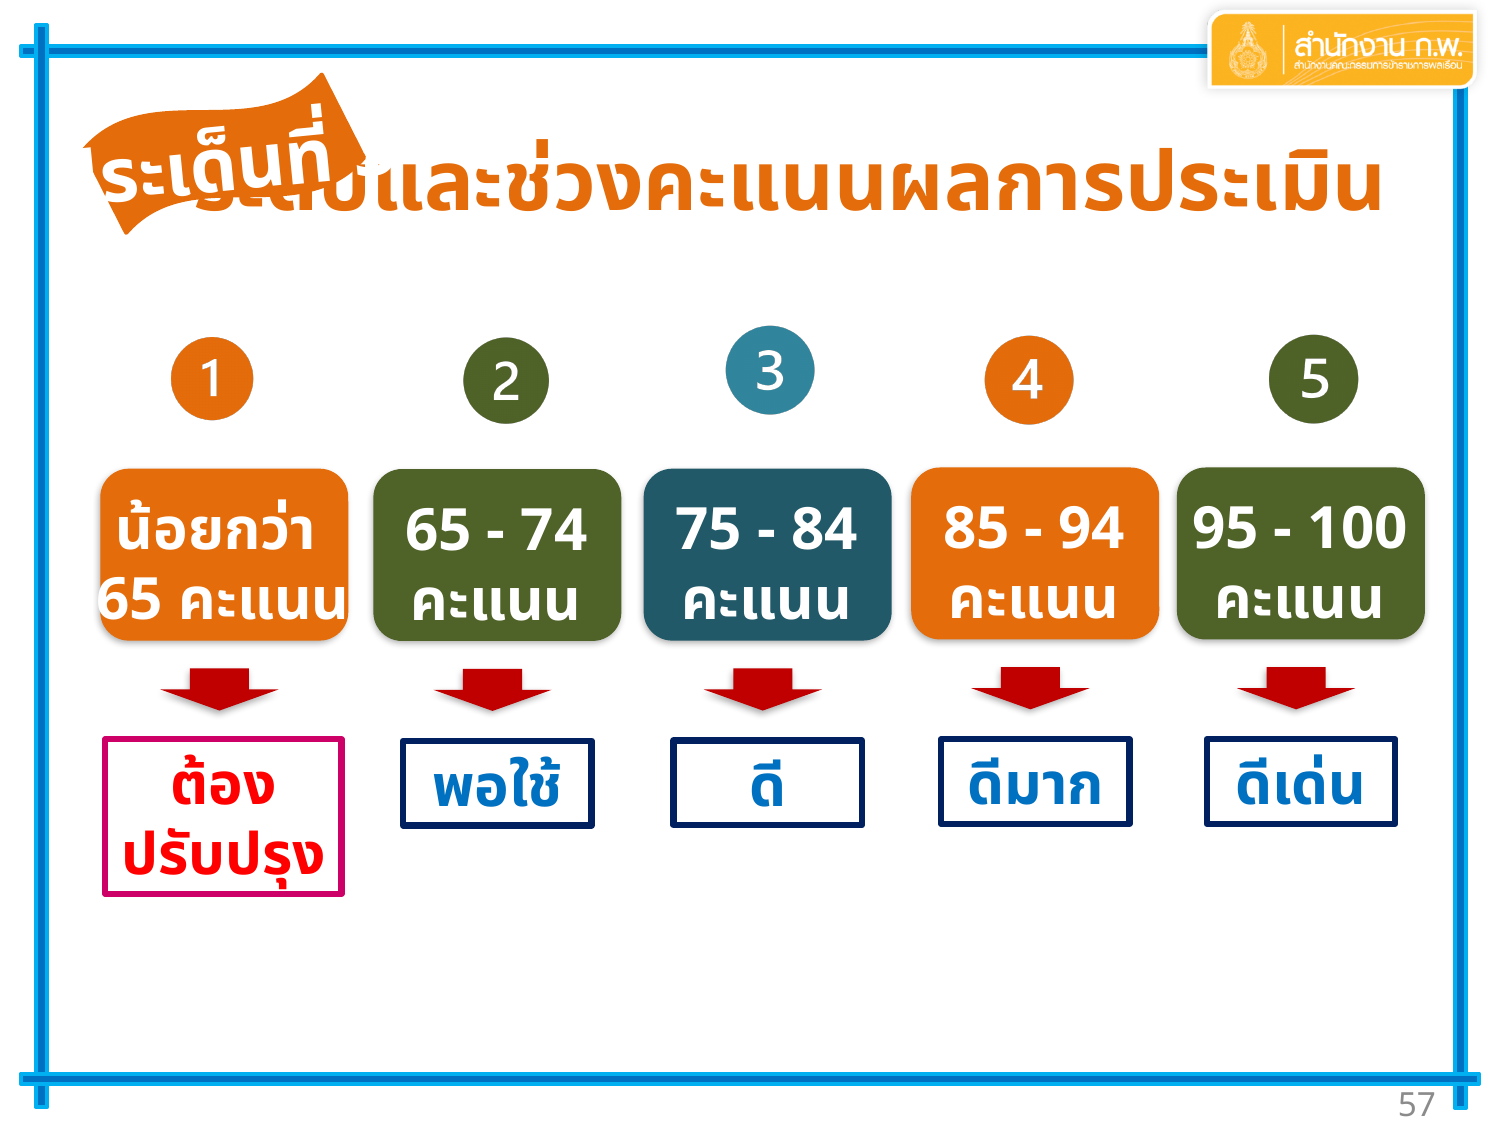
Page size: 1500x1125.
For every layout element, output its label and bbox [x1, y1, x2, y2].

picture [714, 314, 827, 426]
picture [160, 326, 265, 431]
text_box [86, 92, 1219, 236]
picture [973, 324, 1085, 436]
picture [451, 326, 560, 435]
picture [1257, 323, 1370, 436]
text_box [0, 0, 1500, 1125]
